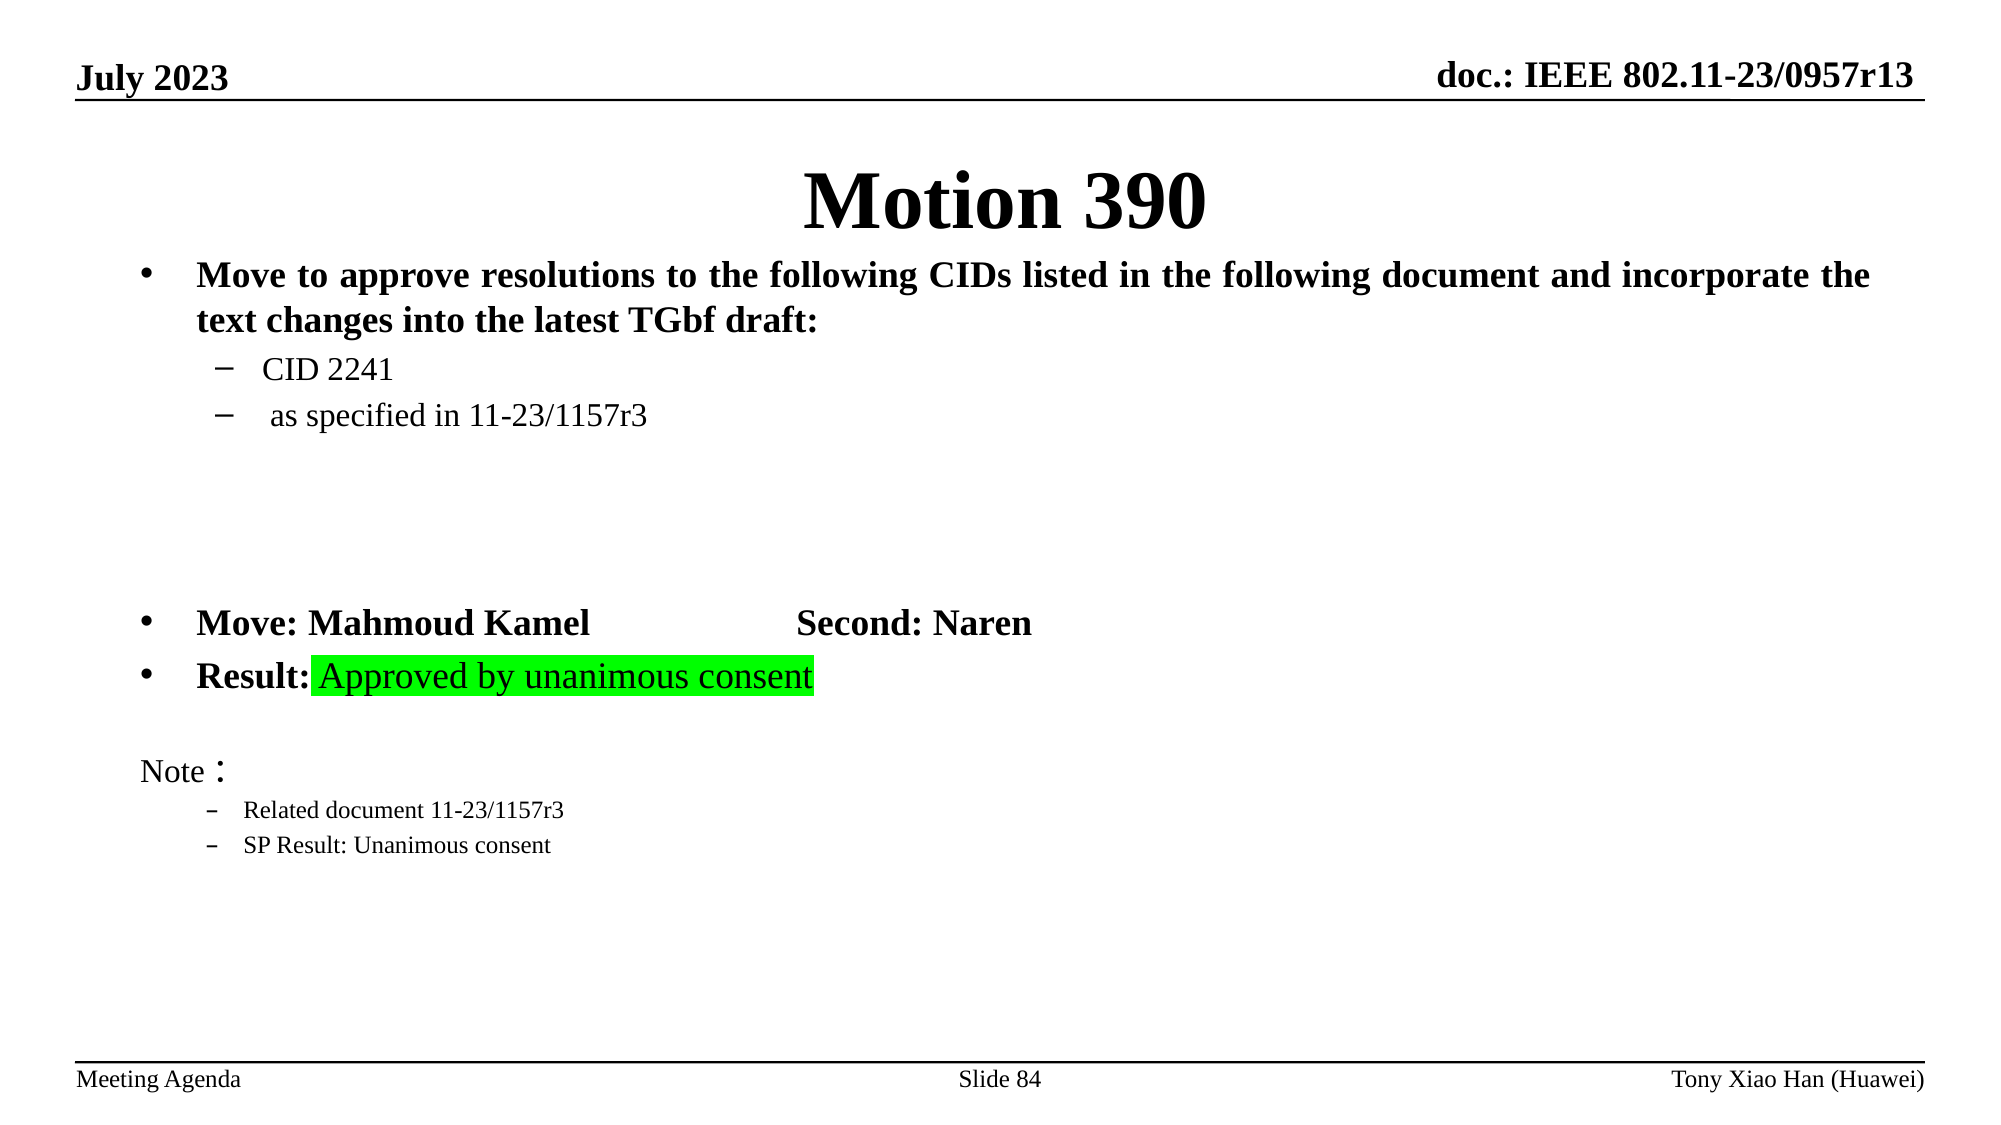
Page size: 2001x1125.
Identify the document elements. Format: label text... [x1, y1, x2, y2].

text_box Move to approve resolutions to the following CIDs listed in the following document and incorporate the text changes into the latest TGbf draft: CID 2241 as specified in 11-23/1157r3 Move: Mahmoud Kamel Second: Naren Result: Approved by unanimous consent Note： Related document 11-23/1157r3 SP Result: Unanimous consent [125, 212, 1888, 900]
text_box Motion 390 [368, 137, 1644, 212]
